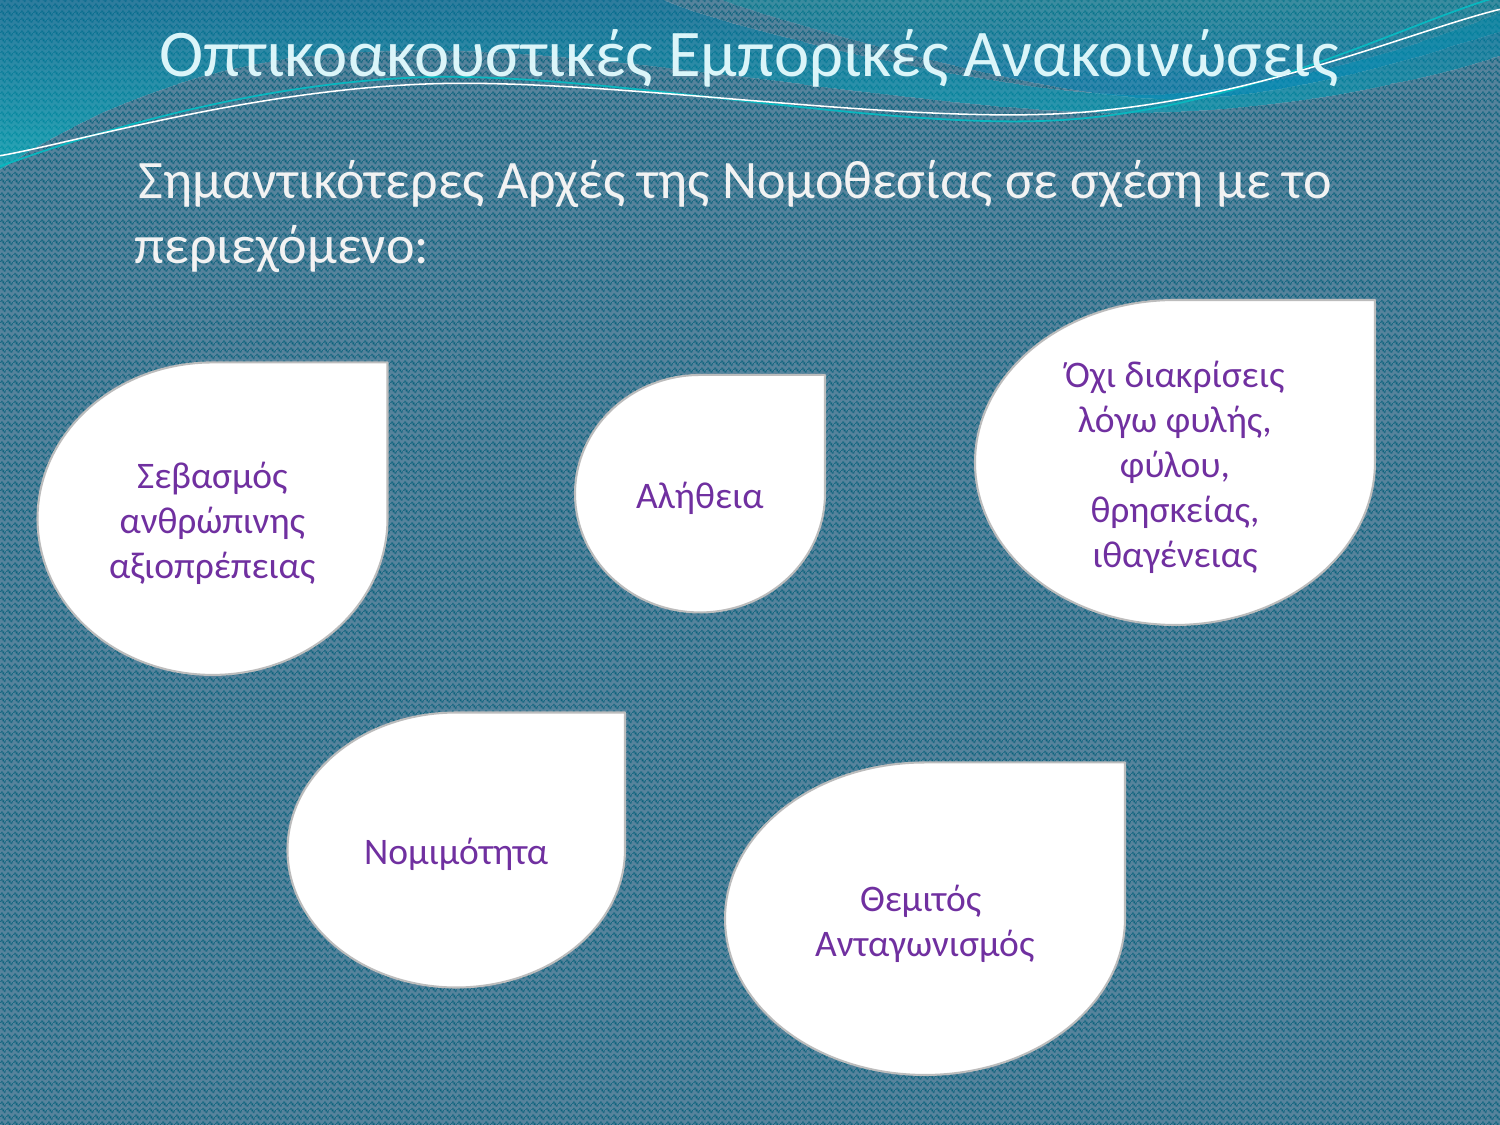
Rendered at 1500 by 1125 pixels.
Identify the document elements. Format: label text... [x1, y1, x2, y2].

text_box Όχι διακρίσεις λόγω φυλής, φύλου, θρησκείας, ιθαγένειας [973, 298, 1377, 627]
text_box Θεμιτός Ανταγωνισμός [723, 761, 1127, 1077]
text_box Αλήθεια [573, 373, 827, 614]
text_box Νομιμότητα [286, 711, 627, 989]
list Σημαντικότερες Αρχές της Νομοθεσίας σε σχέση με το περιεχόμενο: [75, 137, 1425, 1038]
text_box Σεβασμός ανθρώπινης αξιοπρέπειας [36, 361, 389, 676]
title Οπτικοακουστικές Εμπορικές Ανακοινώσεις [75, 0, 1425, 137]
